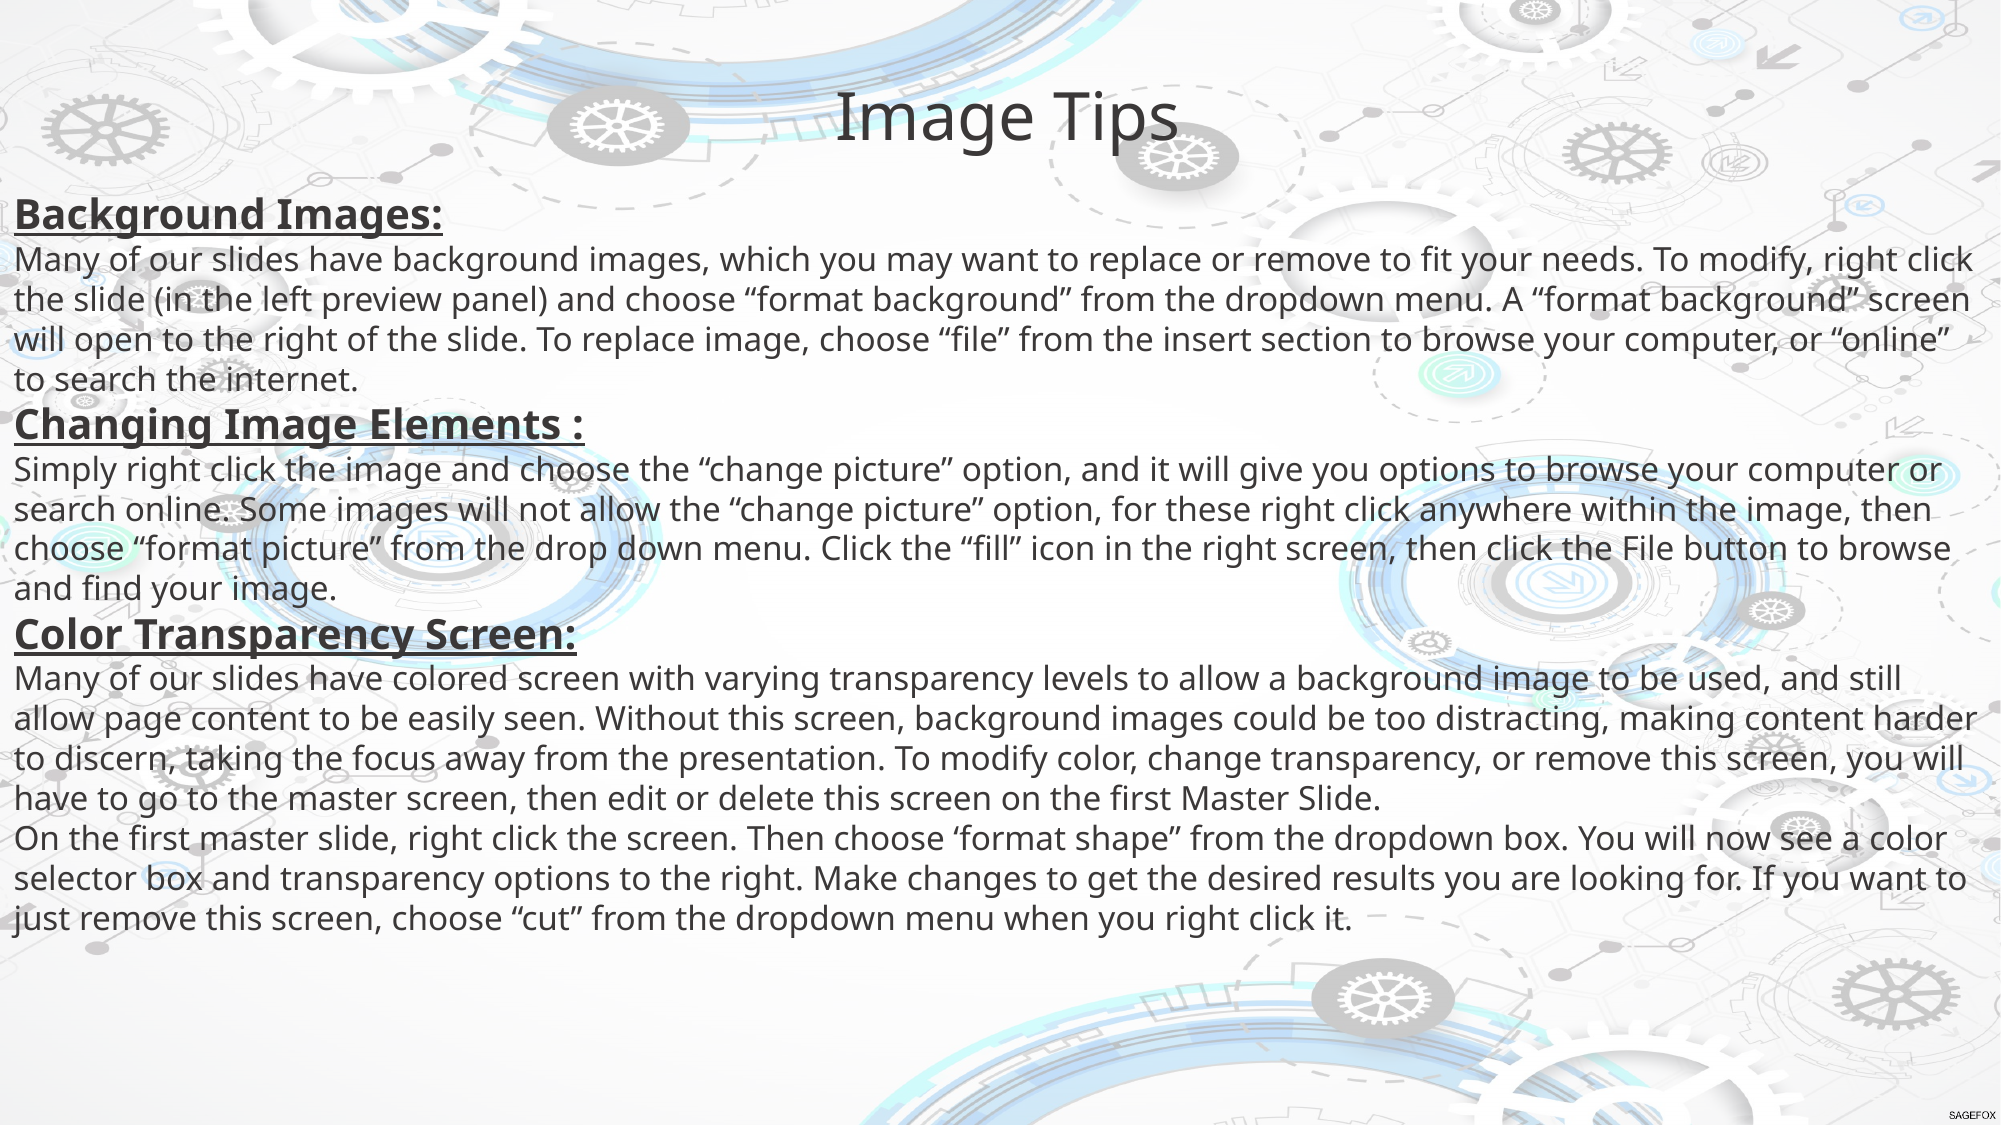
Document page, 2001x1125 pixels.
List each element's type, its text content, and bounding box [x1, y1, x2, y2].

text_box Background Images: Many of our slides have background images, which you may want to replace or remove to fit your needs. To modify, right click the slide (in the left preview panel) and choose “format background” from the dropdown menu. A “format background” screen will open to the right of the slide. To replace image, choose “file” from the insert section to browse your computer, or “online” to search the internet. Changing Image Elements : Simply right click the image and choose the “change picture” option, and it will give you options to browse your computer or search online. Some images will not allow the “change picture” option, for these right click anywhere within the image, then choose “format picture” from the drop down menu. Click the “fill” icon in the right screen, then click the File button to browse and find your image. Color Transparency Screen: Many of our slides have colored screen with varying transparency levels to allow a background image to be used, and still allow page content to be easily seen. Without this screen, background images could be too distracting, making content harder to discern, taking the focus away from the presentation. To modify color, change transparency, or remove this screen, you will have to go to the master screen, then edit or delete this screen on the first Master Slide. On the first master slide, right click the screen. Then choose ‘format shape” from the dropdown box. You will now see a color selector box and transparency options to the right. Make changes to get the desired results you are looking for. If you want to just remove this screen, choose “cut” from the dropdown menu when you right click it. [0, 0, 2000, 1125]
title Image Tips [597, 59, 1420, 177]
